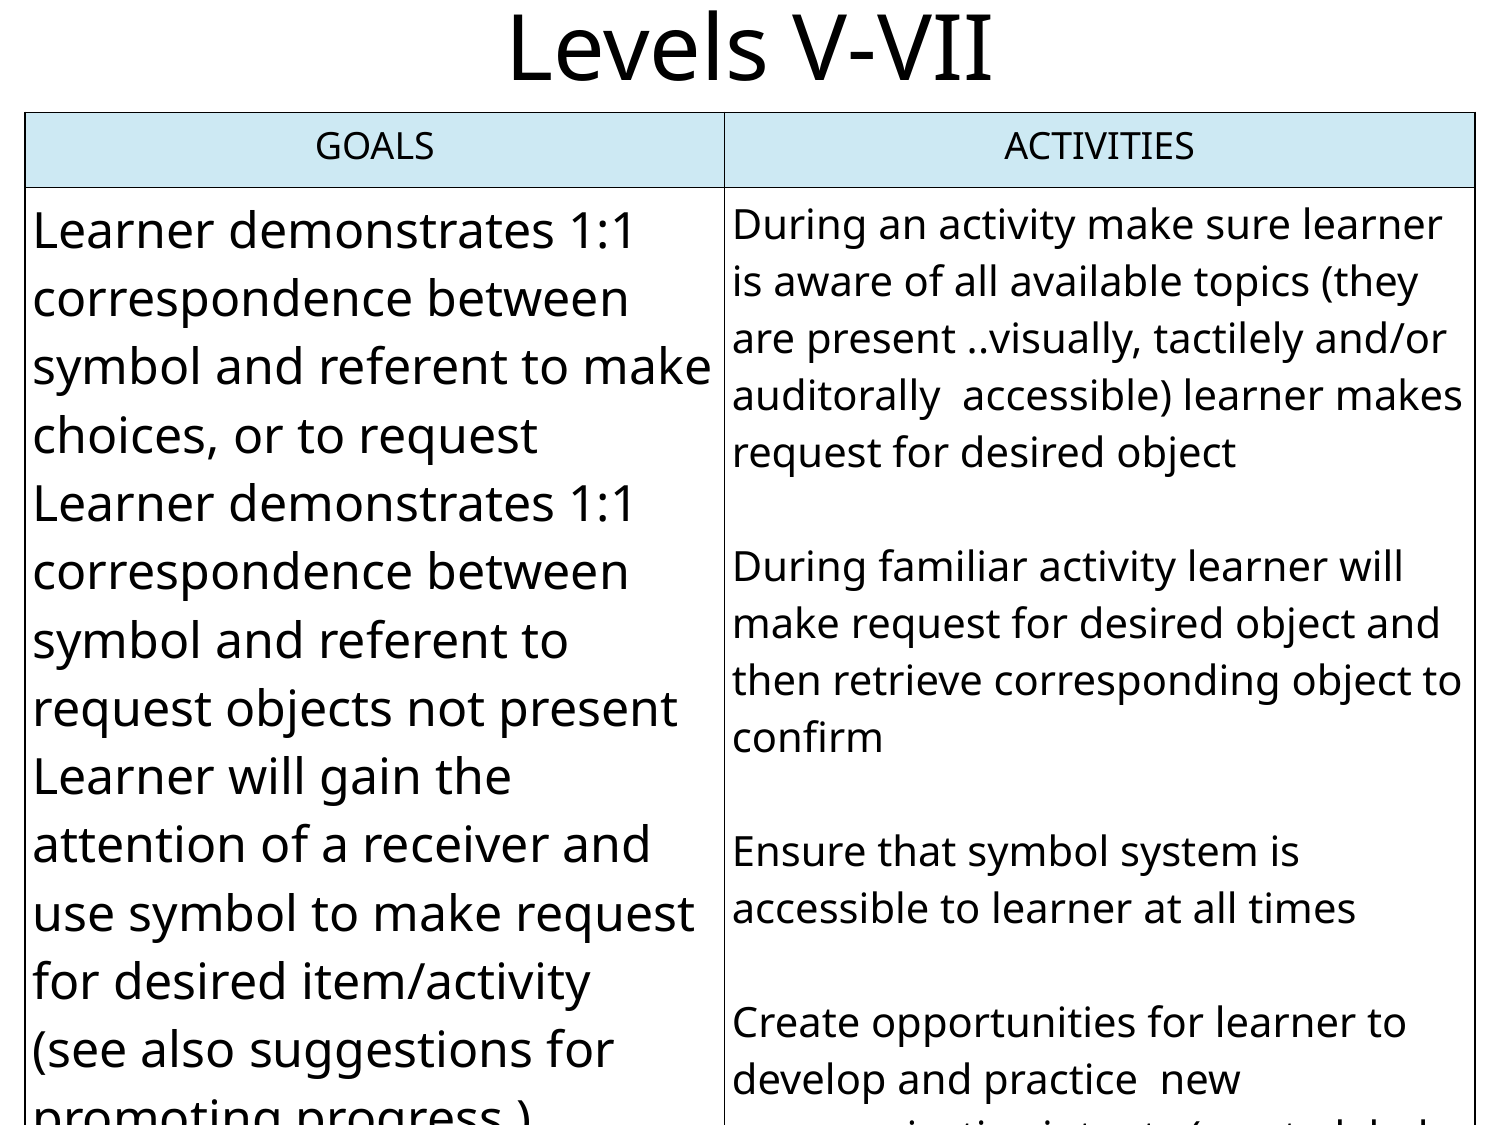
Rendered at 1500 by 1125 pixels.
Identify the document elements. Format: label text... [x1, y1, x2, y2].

title Levels V-VII [74, 0, 1426, 112]
table_header ACTIVITIES [725, 113, 1474, 187]
table_header GOALS [26, 113, 724, 187]
table_cell During an activity make sure learner is aware of all available topics (they are present ..visually, tactilely and/or auditorally accessible) learner makes request for desired object During familiar activity learner will make request for desired object and then retrieve corresponding object to confirm Ensure that symbol system is accessible to learner at all times Create opportunities for learner to develop and practice new communicative intents (e.g. to label or comment; to direct attention; to answer questions) [725, 188, 1474, 1125]
table_cell Learner demonstrates 1:1 correspondence between symbol and referent to make choices, or to request Learner demonstrates 1:1 correspondence between symbol and referent to request objects not present Learner will gain the attention of a receiver and use symbol to make request for desired item/activity (see also suggestions for promoting progress ) [26, 188, 724, 1125]
